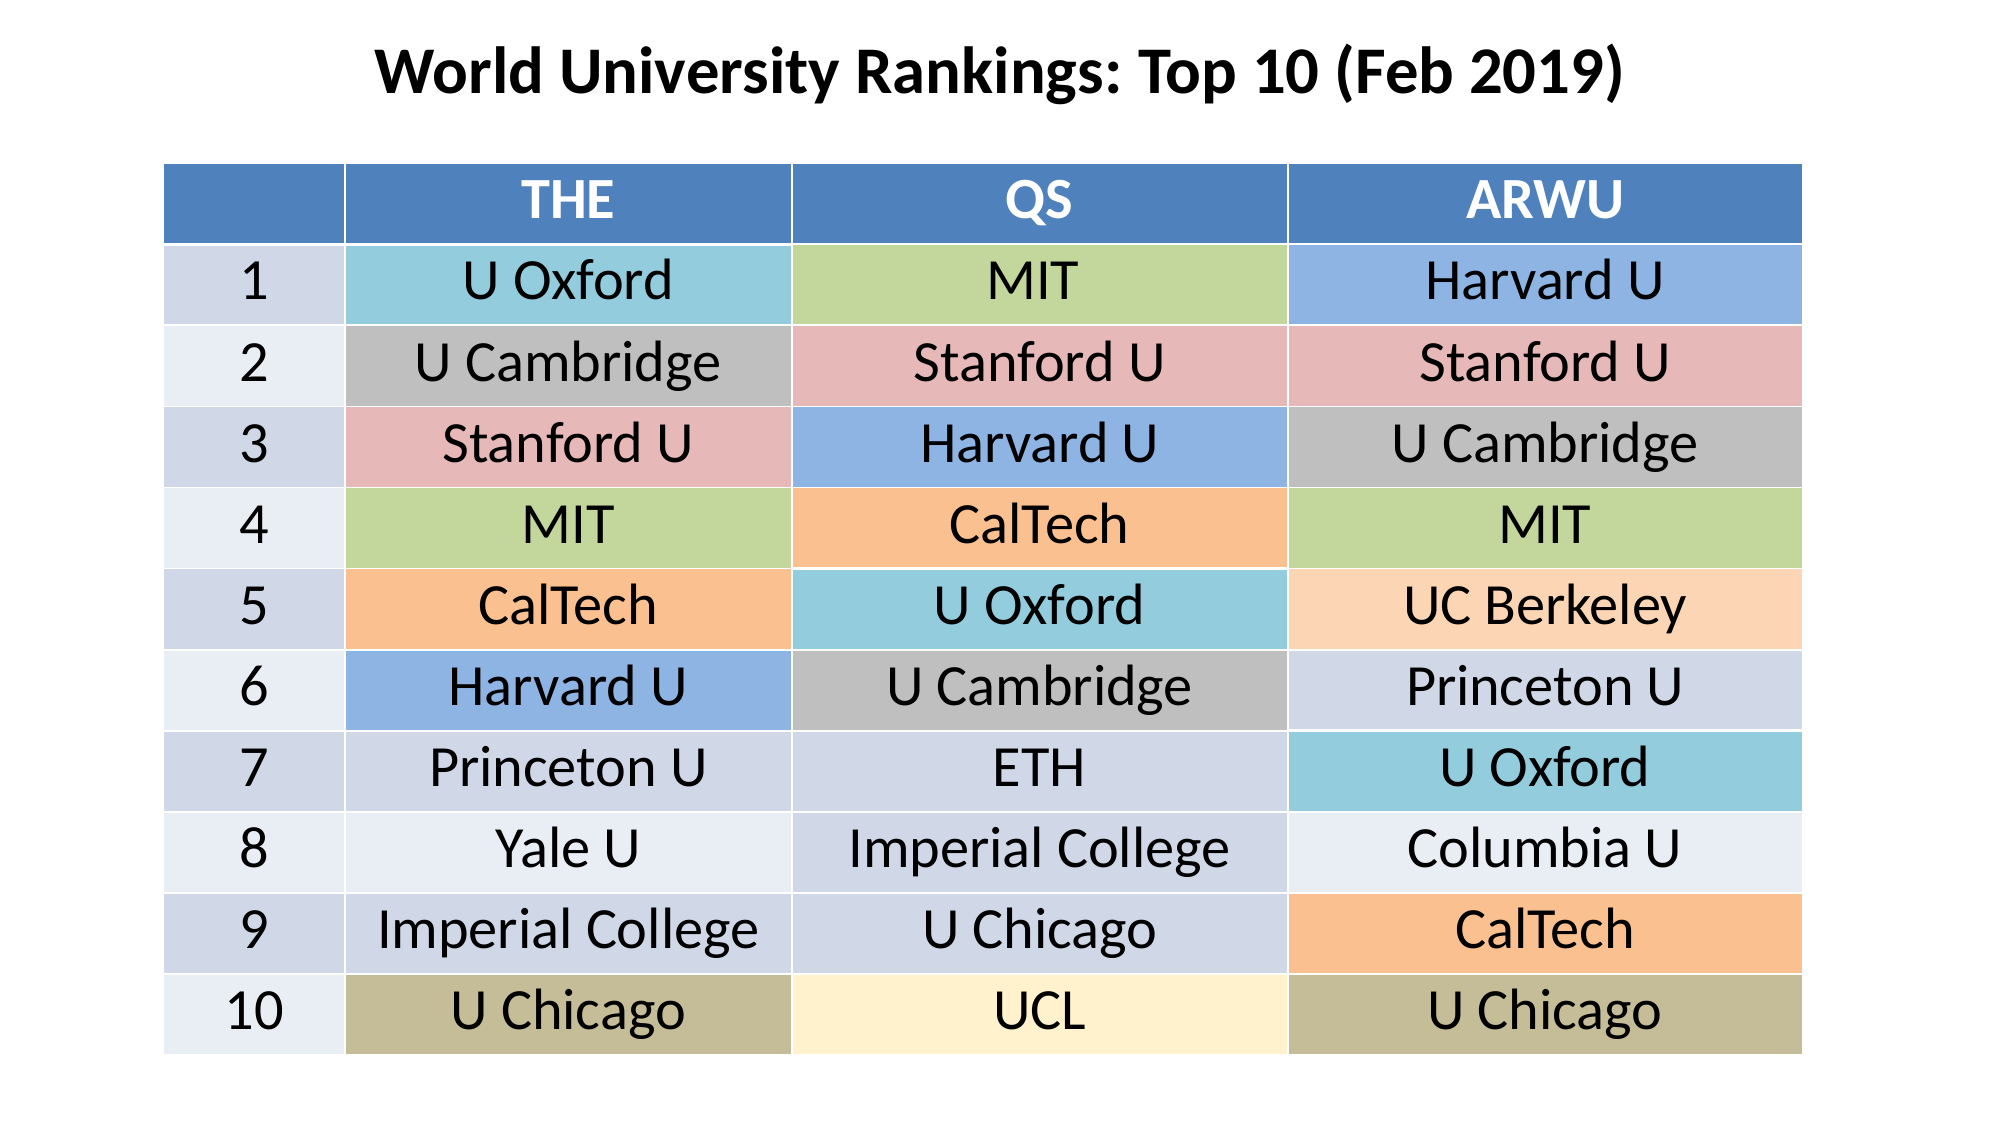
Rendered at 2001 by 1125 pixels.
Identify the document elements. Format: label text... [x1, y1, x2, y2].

table_cell 4 [164, 488, 344, 568]
table_cell Yale U [346, 813, 791, 892]
table_cell Princeton U [1289, 651, 1802, 729]
table_cell 6 [164, 651, 344, 730]
table_cell CalTech [793, 488, 1287, 567]
table_cell Harvard U [793, 407, 1287, 487]
table_cell Harvard U [346, 651, 791, 730]
table_cell 9 [164, 894, 344, 973]
table_cell 8 [164, 813, 344, 892]
table_cell U Chicago [346, 975, 791, 1054]
table_cell Princeton U [346, 732, 791, 811]
table_cell Harvard U [1289, 245, 1802, 324]
table_cell 1 [164, 246, 344, 324]
table_cell CalTech [1289, 894, 1802, 973]
table_header ARWU [1289, 164, 1802, 243]
table_cell 3 [164, 407, 344, 487]
table_header QS [793, 164, 1287, 243]
table_cell Stanford U [1289, 326, 1802, 406]
table_cell Stanford U [793, 326, 1287, 406]
table_cell U Chicago [793, 894, 1287, 973]
title World University Rankings: Top 10 (Feb 2019) [324, 15, 1675, 120]
table_cell U Oxford [346, 246, 791, 324]
table_cell U Oxford [1289, 732, 1802, 811]
table_cell U Cambridge [793, 651, 1287, 730]
table_cell 10 [164, 975, 344, 1054]
table_cell Stanford U [346, 407, 791, 487]
table_cell U Cambridge [346, 326, 791, 406]
table_cell 5 [164, 569, 344, 649]
table_header THE [346, 164, 791, 243]
table_cell UC Berkeley [1289, 569, 1802, 649]
table_header [164, 164, 344, 243]
table_cell 7 [164, 732, 344, 811]
table_cell Imperial College [793, 813, 1287, 892]
table_cell U Chicago [1289, 975, 1802, 1054]
table_cell MIT [793, 245, 1287, 324]
table_cell MIT [346, 488, 791, 568]
table_cell MIT [1289, 488, 1802, 568]
table_cell Imperial College [346, 894, 791, 973]
table_cell 2 [164, 326, 344, 406]
table_cell U Cambridge [1289, 407, 1802, 487]
table_cell ETH [793, 732, 1287, 811]
table_cell UCL [793, 975, 1287, 1054]
table_cell CalTech [346, 569, 791, 649]
table_cell U Oxford [793, 570, 1287, 649]
table_cell Columbia U [1289, 813, 1802, 892]
